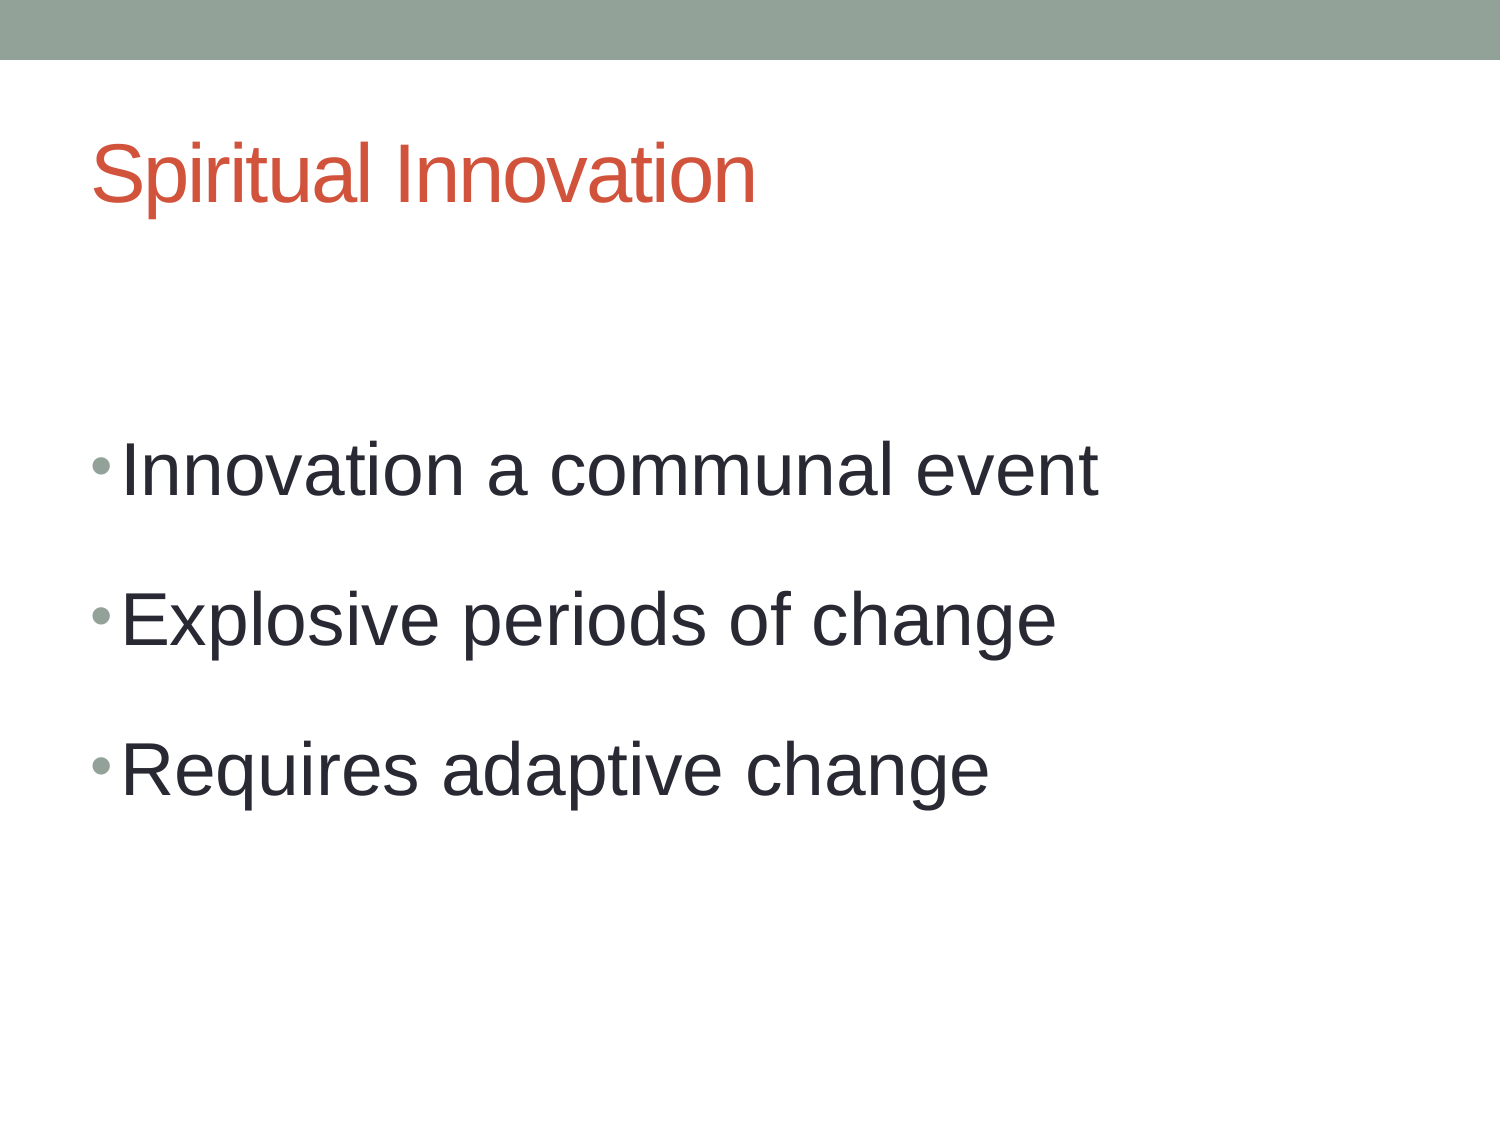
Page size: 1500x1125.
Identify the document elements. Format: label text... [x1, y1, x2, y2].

list Innovation a communal event Explosive periods of change Requires adaptive change [75, 262, 1425, 1063]
title Spiritual Innovation [75, 87, 1425, 250]
